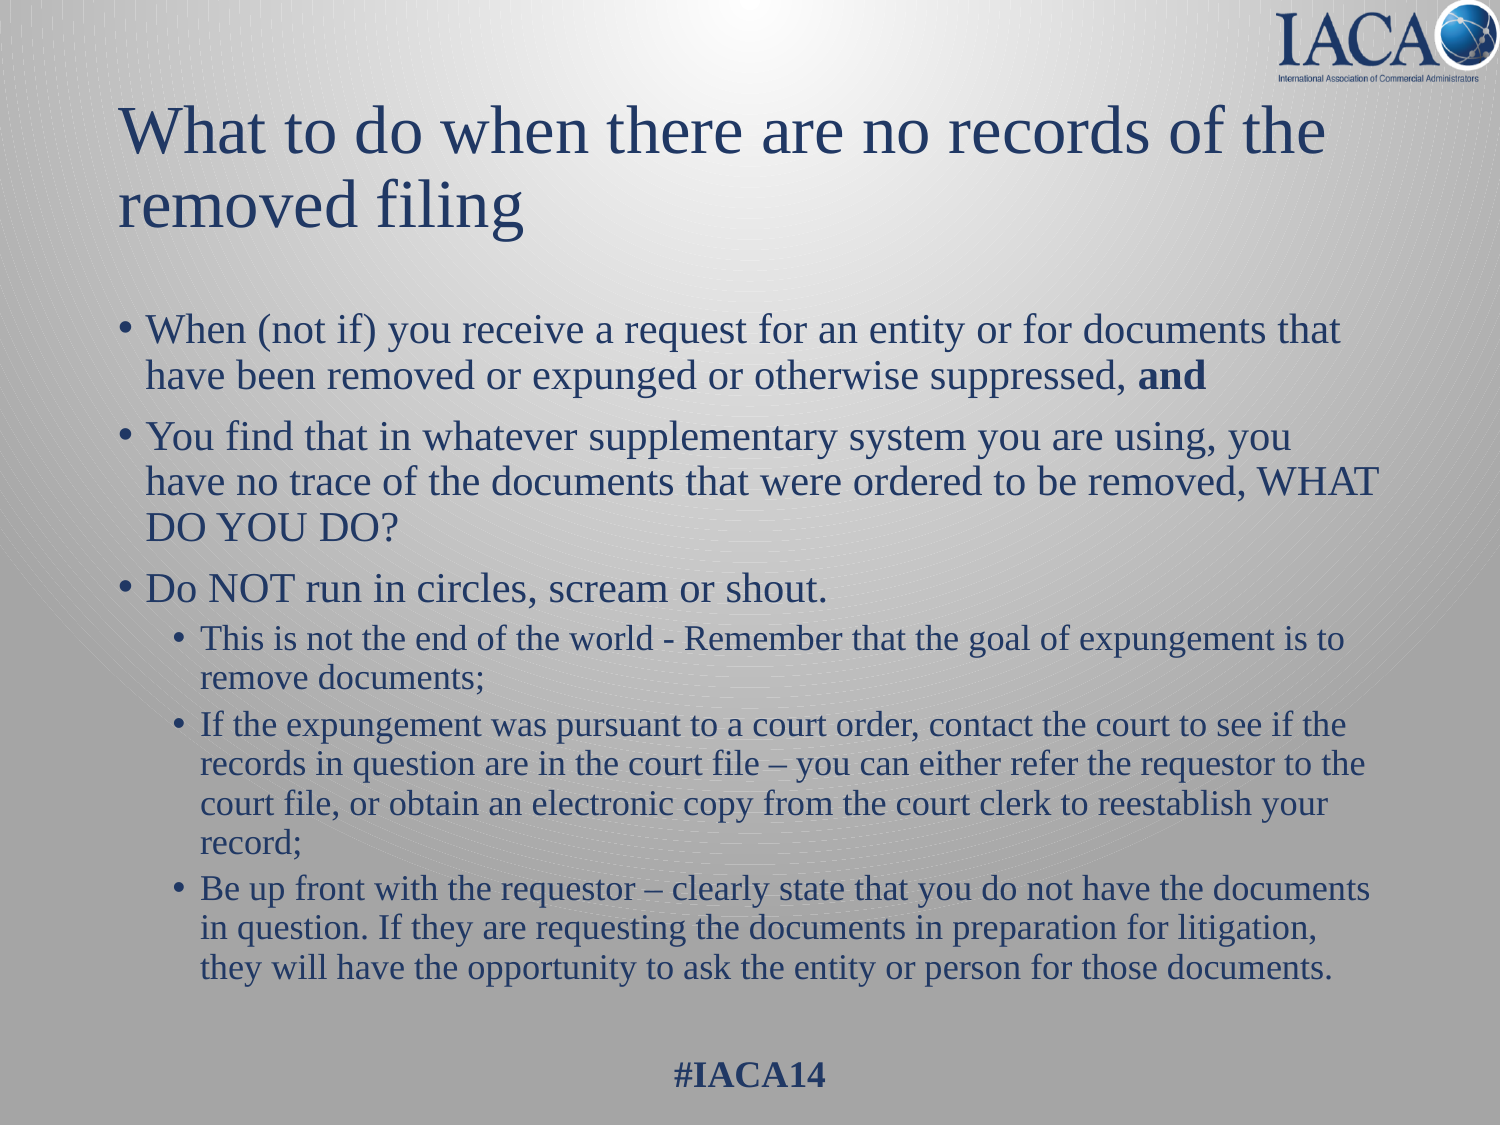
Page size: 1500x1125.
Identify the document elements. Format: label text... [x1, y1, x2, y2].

picture [1276, 0, 1500, 86]
list When (not if) you receive a request for an entity or for documents that have been removed or expunged or otherwise suppressed, and You find that in whatever supplementary system you are using, you have no trace of the documents that were ordered to be removed, WHAT DO YOU DO? Do NOT run in circles, scream or shout. This is not the end of the world - Remember that the goal of expungement is to remove documents; If the expungement was pursuant to a court order, contact the court to see if the records in question are in the court file – you can either refer the requestor to the court file, or obtain an electronic copy from the court clerk to reestablish your record; Be up front with the requestor – clearly state that you do not have the documents in question. If they are requesting the documents in preparation for litigation, they will have the opportunity to ask the entity or person for those documents. [103, 299, 1397, 1014]
footer #IACA14 [496, 1042, 1004, 1103]
title What to do when there are no records of the removed filing [103, 59, 1397, 278]
